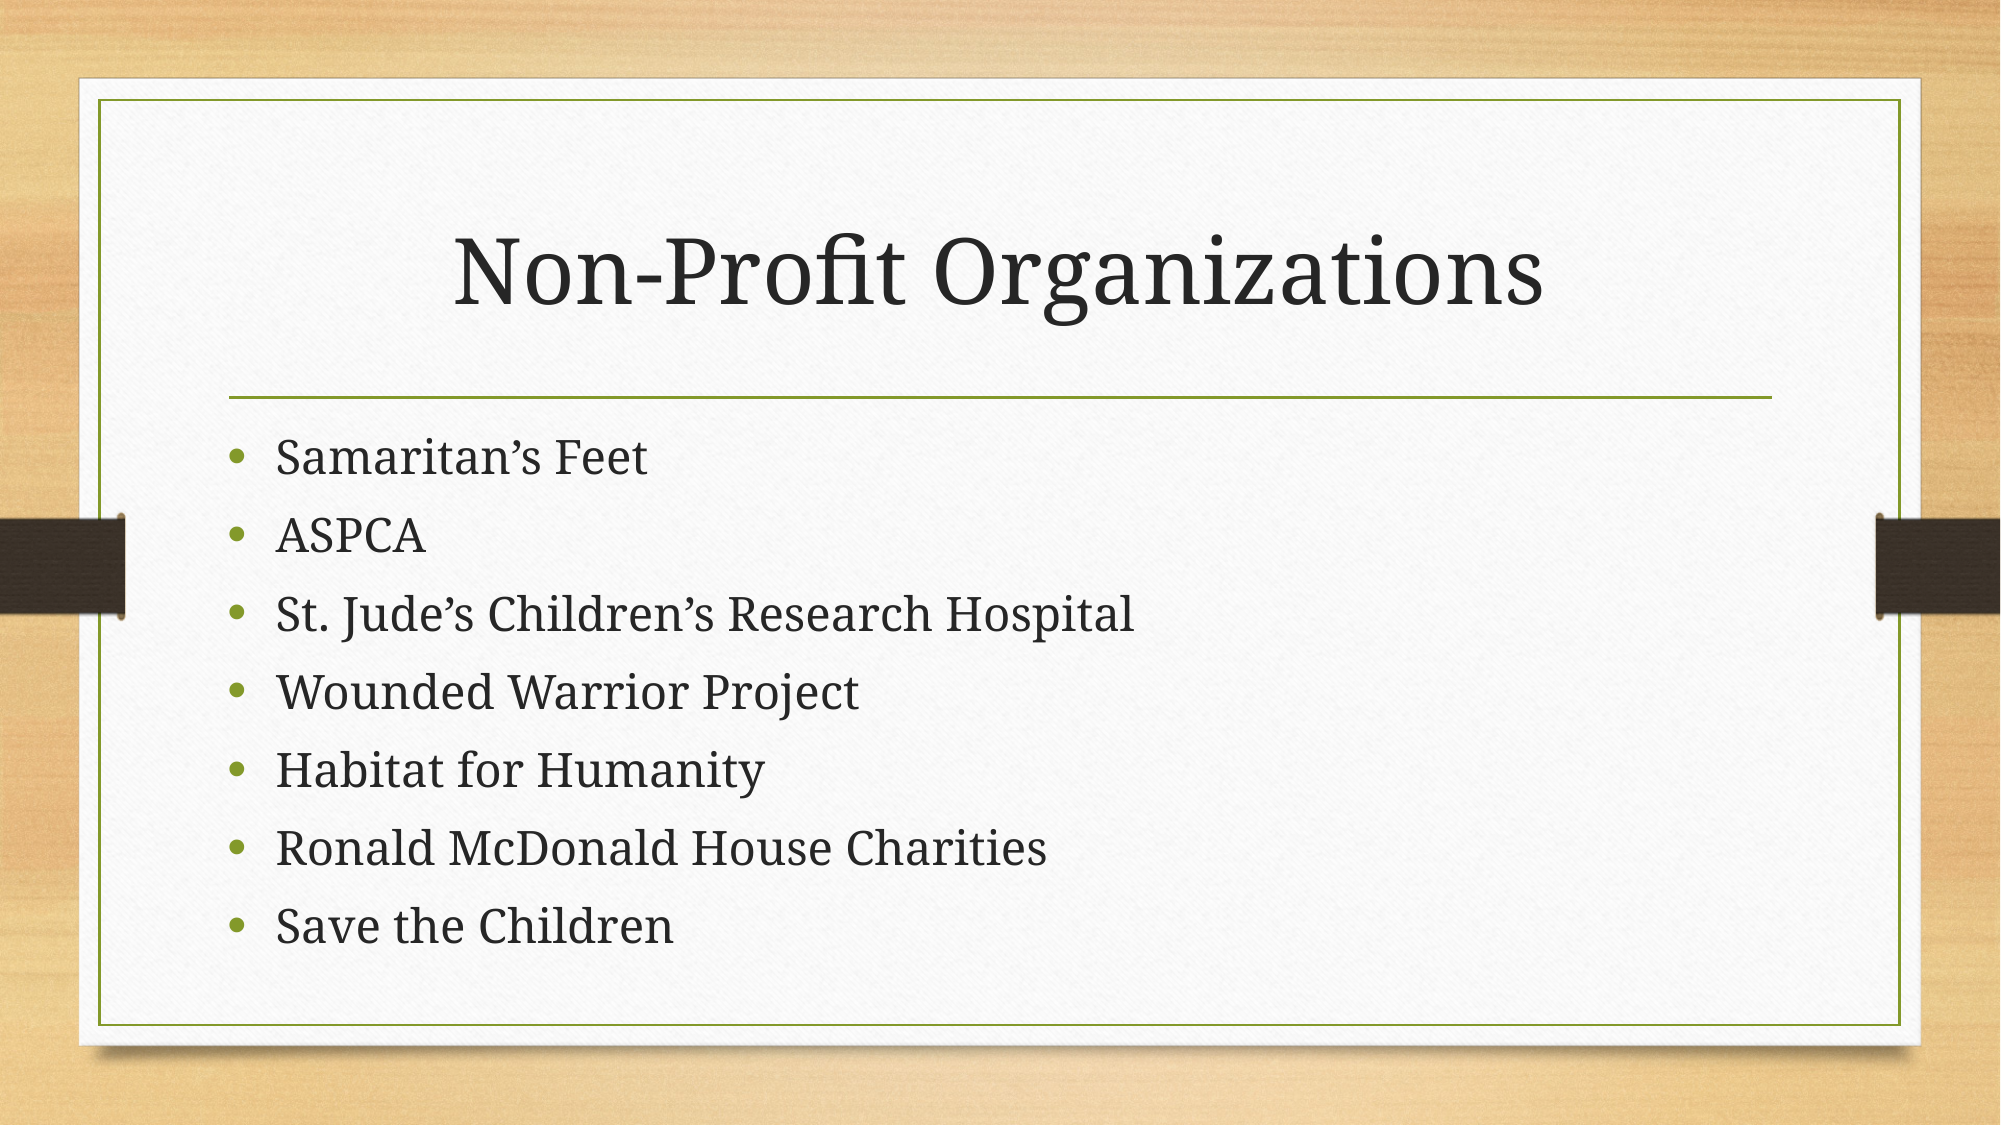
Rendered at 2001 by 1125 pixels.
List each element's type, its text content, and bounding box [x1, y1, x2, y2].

list Samaritan’s Feet ASPCA St. Jude’s Children’s Research Hospital Wounded Warrior Project Habitat for Humanity Ronald McDonald House Charities Save the Children [212, 419, 1788, 964]
title Non-Profit Organizations [212, 161, 1788, 375]
picture [0, 0, 2001, 1125]
